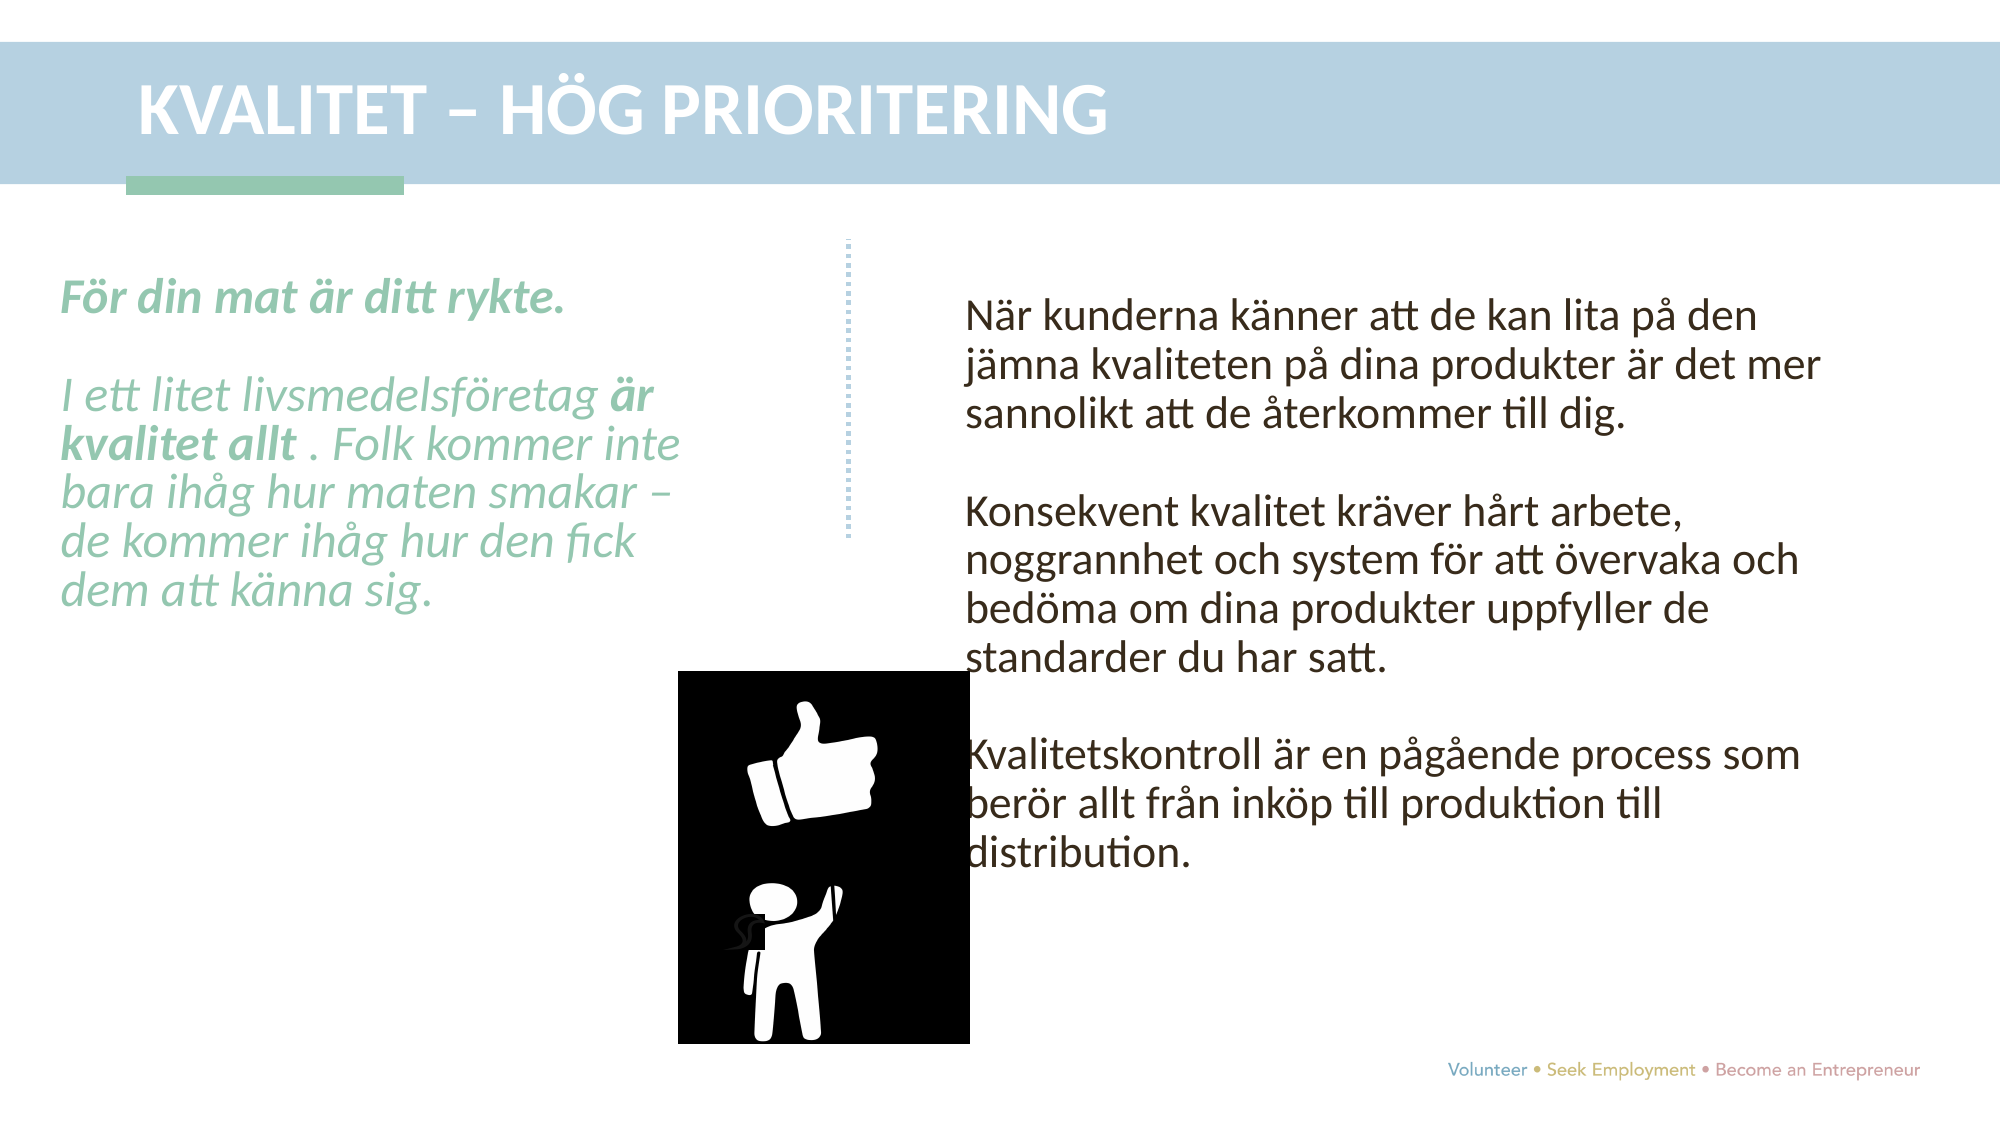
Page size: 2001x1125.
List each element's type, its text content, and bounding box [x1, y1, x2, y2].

list KVALITET – HÖG PRIORITERING [123, 51, 1913, 170]
text_box När kunderna känner att de kan lita på den jämna kvaliteten på dina produkter är det mer sannolikt att de återkommer till dig. Konsekvent kvalitet kräver hårt arbete, noggrannhet och system för att övervaka och bedöma om dina produkter uppfyller de standarder du har satt. Kvalitetskontroll är en pågående process som berör allt från inköp till produktion till distribution. [949, 283, 1856, 934]
picture [1418, 1046, 1971, 1103]
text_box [678, 671, 970, 1044]
text_box För din mat är ditt rykte. I ett litet livsmedelsföretag är kvalitet allt . Folk kommer inte bara ihåg hur maten smakar – de kommer ihåg hur den fick dem att känna sig. [45, 267, 698, 657]
